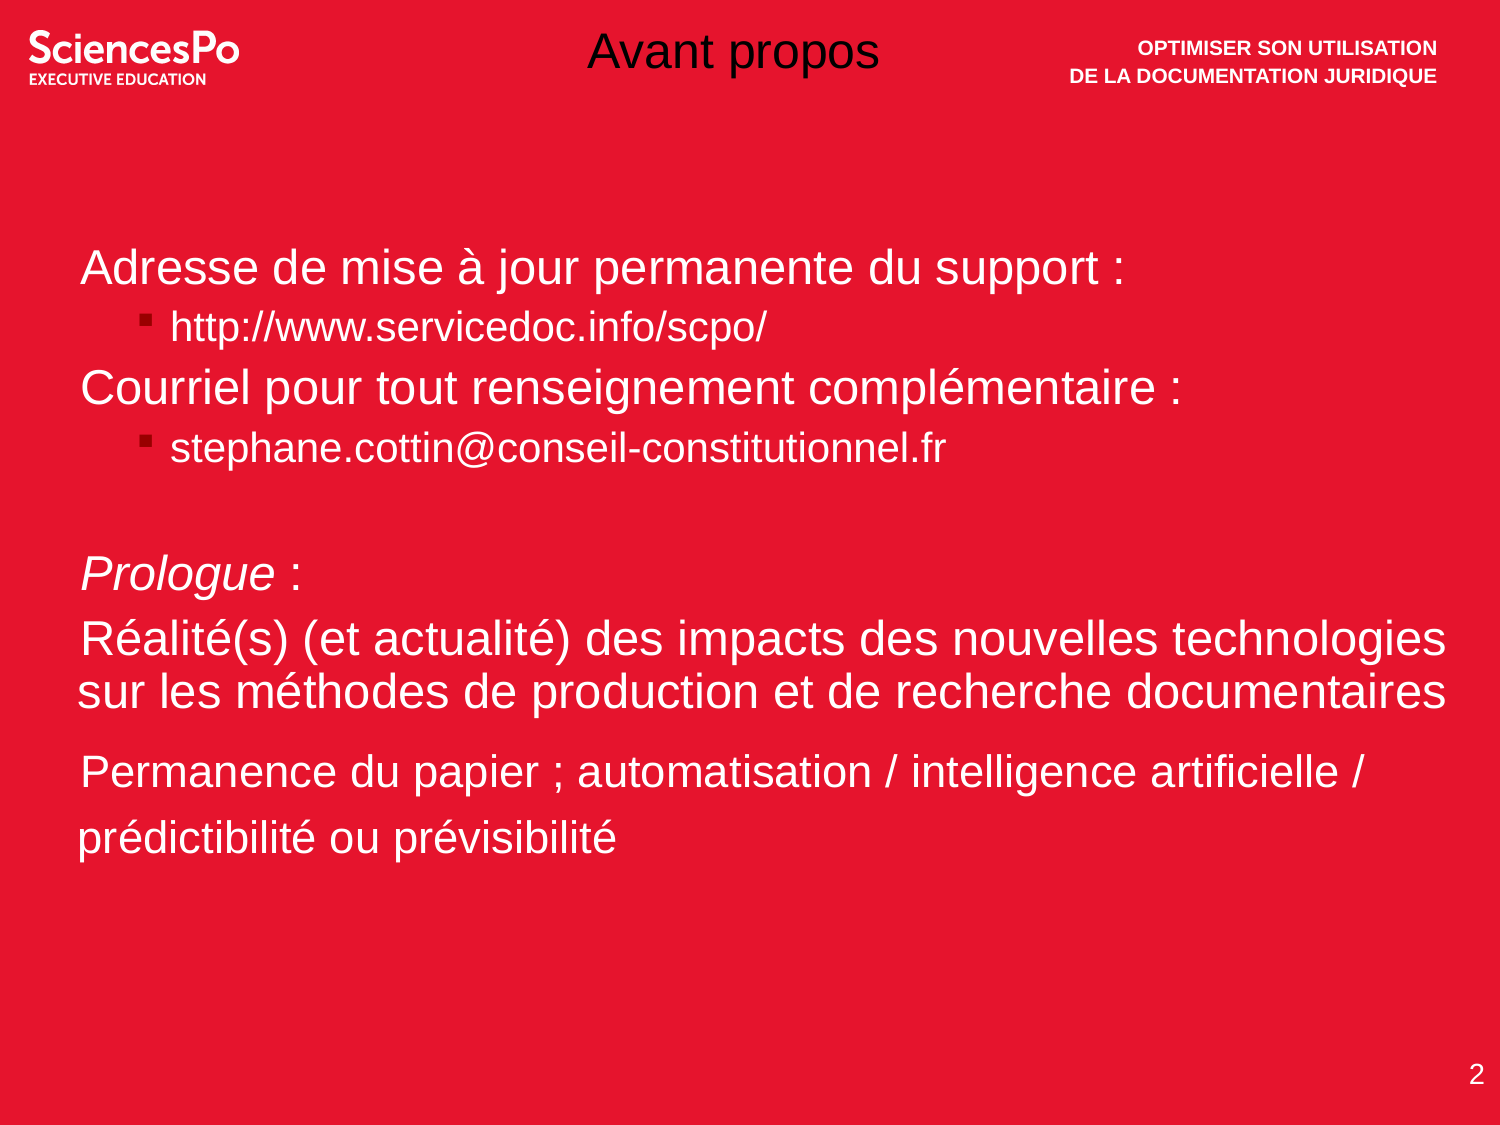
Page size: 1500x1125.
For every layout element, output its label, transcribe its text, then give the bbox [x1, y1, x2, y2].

slide_number 2 [1149, 1042, 1500, 1103]
list Adresse de mise à jour permanente du support : http://www.servicedoc.info/scpo/ Courriel pour tout renseignement complémentaire : stephane.cottin@conseil-constitutionnel.fr Prologue : Réalité(s) (et actualité) des impacts des nouvelles technologies sur les méthodes de production et de recherche documentaires Permanence du papier ; automatisation / intelligence artificielle / prédictibilité ou prévisibilité [0, 137, 1500, 1012]
title Avant propos [47, 7, 1436, 91]
picture [29, 30, 47, 85]
